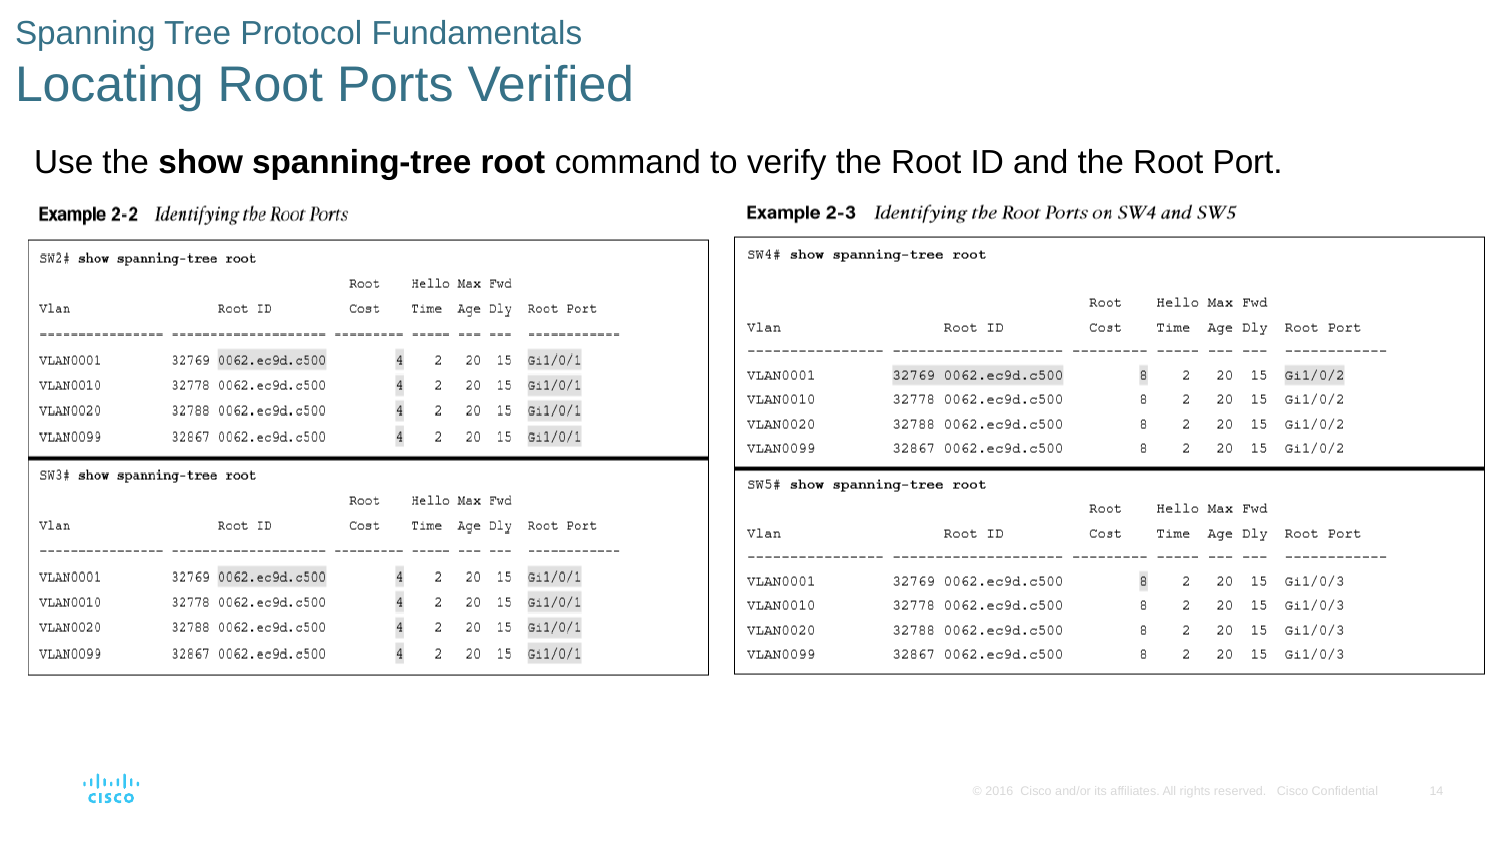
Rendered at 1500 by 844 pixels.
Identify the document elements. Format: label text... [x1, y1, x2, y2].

list Use the show spanning-tree root command to verify the Root ID and the Root Port. [19, 132, 1410, 194]
picture [0, 195, 1500, 693]
title Spanning Tree Protocol Fundamentals Locating Root Ports Verified [0, 0, 1479, 124]
